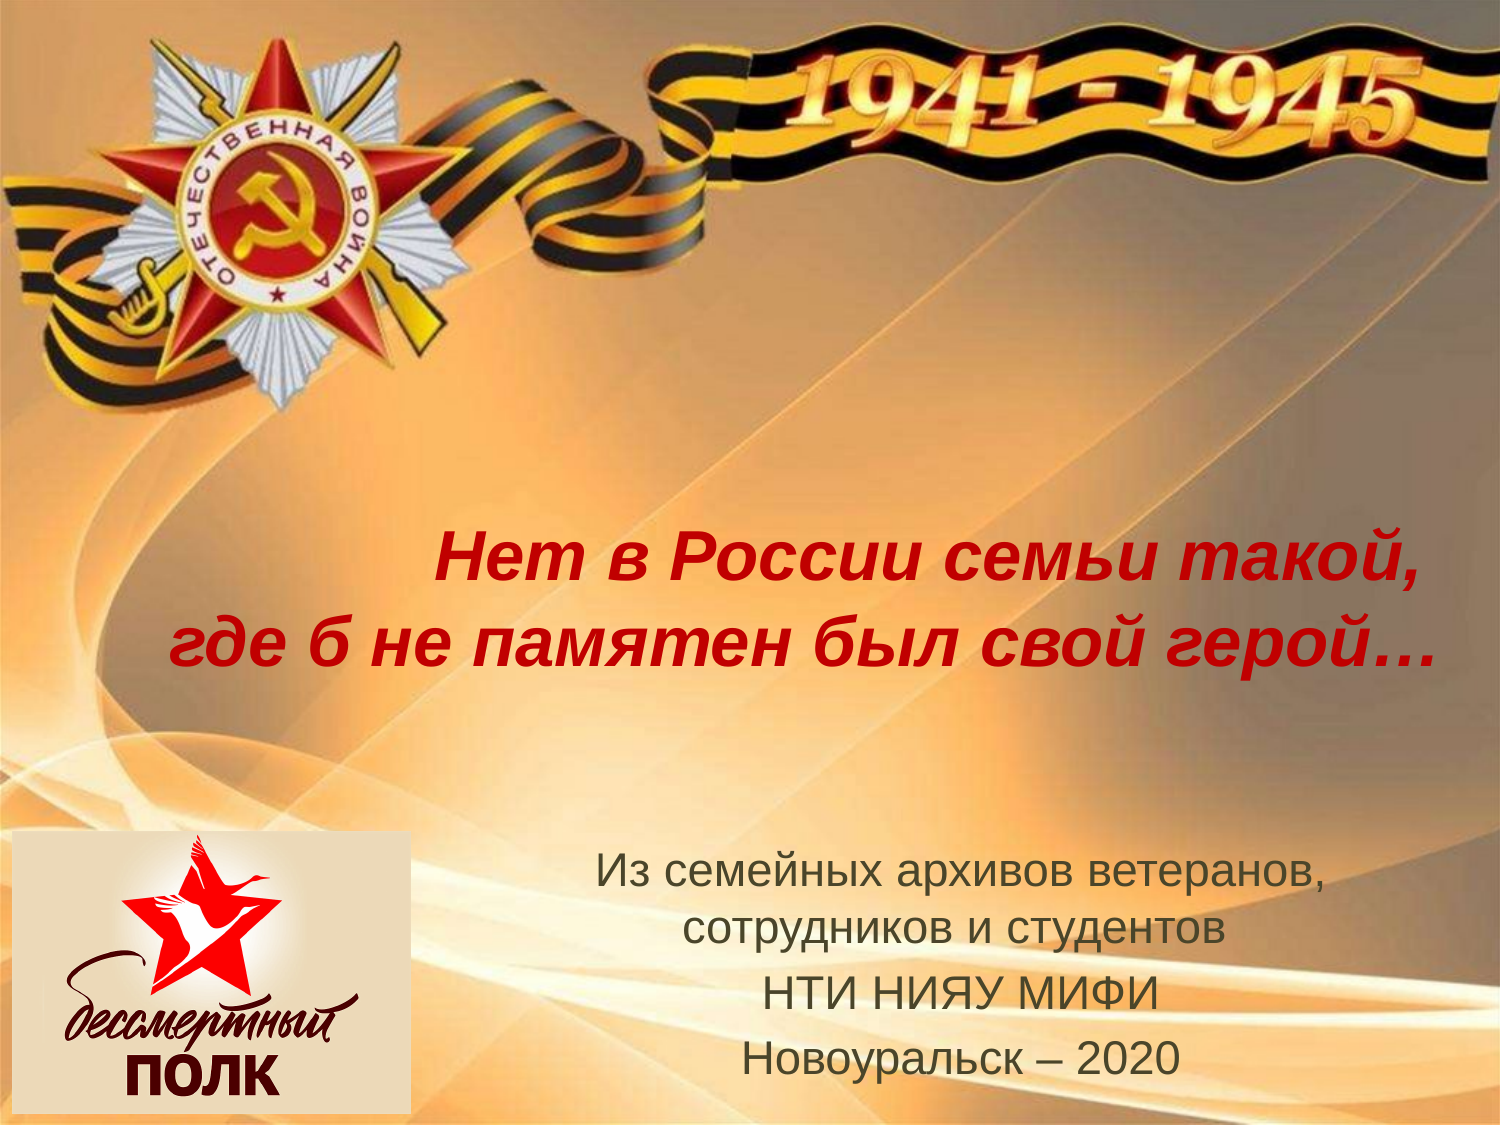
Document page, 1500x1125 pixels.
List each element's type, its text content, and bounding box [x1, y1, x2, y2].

title Нет в России семьи такой, где б не памятен был свой герой… [41, 375, 1459, 811]
picture [0, 0, 1500, 1125]
subtitle Из семейных архивов ветеранов, сотрудников и студентов НТИ НИЯУ МИФИ Новоуральск – 2020 [480, 832, 1442, 1094]
